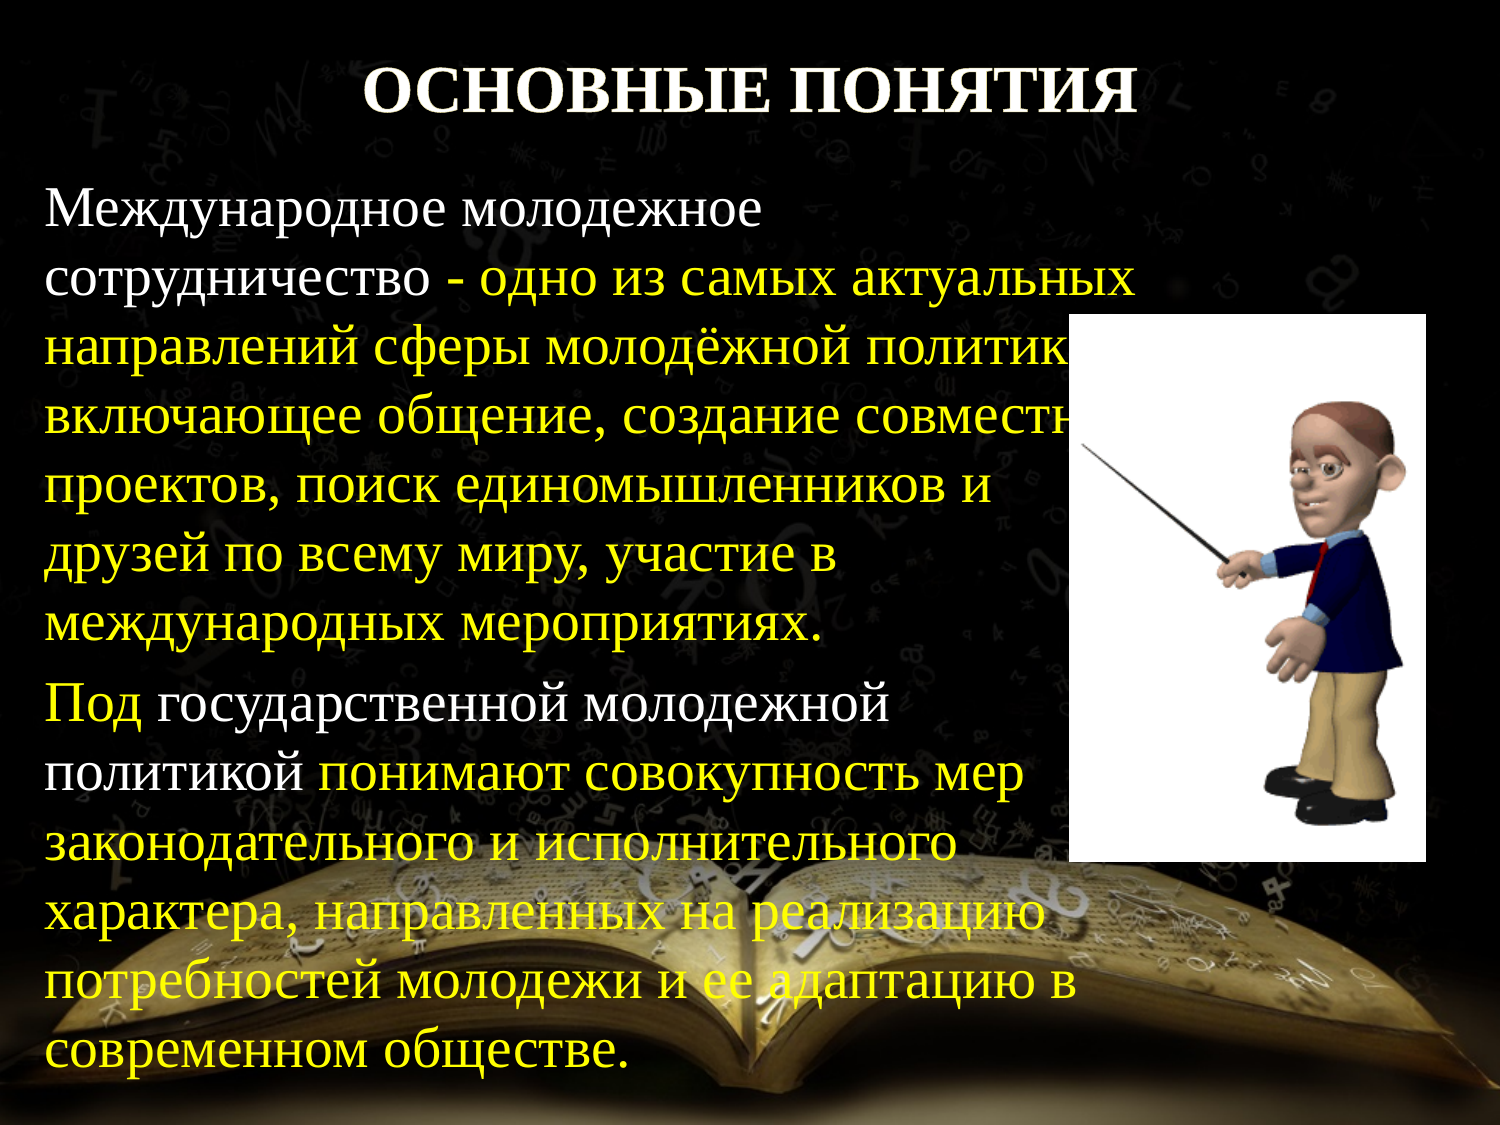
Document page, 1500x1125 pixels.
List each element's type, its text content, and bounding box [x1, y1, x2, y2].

list Международное молодежное сотрудничество - одно из самых актуальных направлений сферы молодёжной политики, включающее общение, создание совместных проектов, поиск единомышленников и друзей по всему миру, участие в международных мероприятиях. Под государственной молодежной политикой понимают совокупность мер законодательного и исполнительного характера, направленных на реализацию потребностей молодежи и ее адаптацию в современном обществе. [29, 160, 1176, 1094]
picture [0, 0, 1500, 1125]
title ОСНОВНЫЕ ПОНЯТИЯ [29, 45, 1471, 126]
